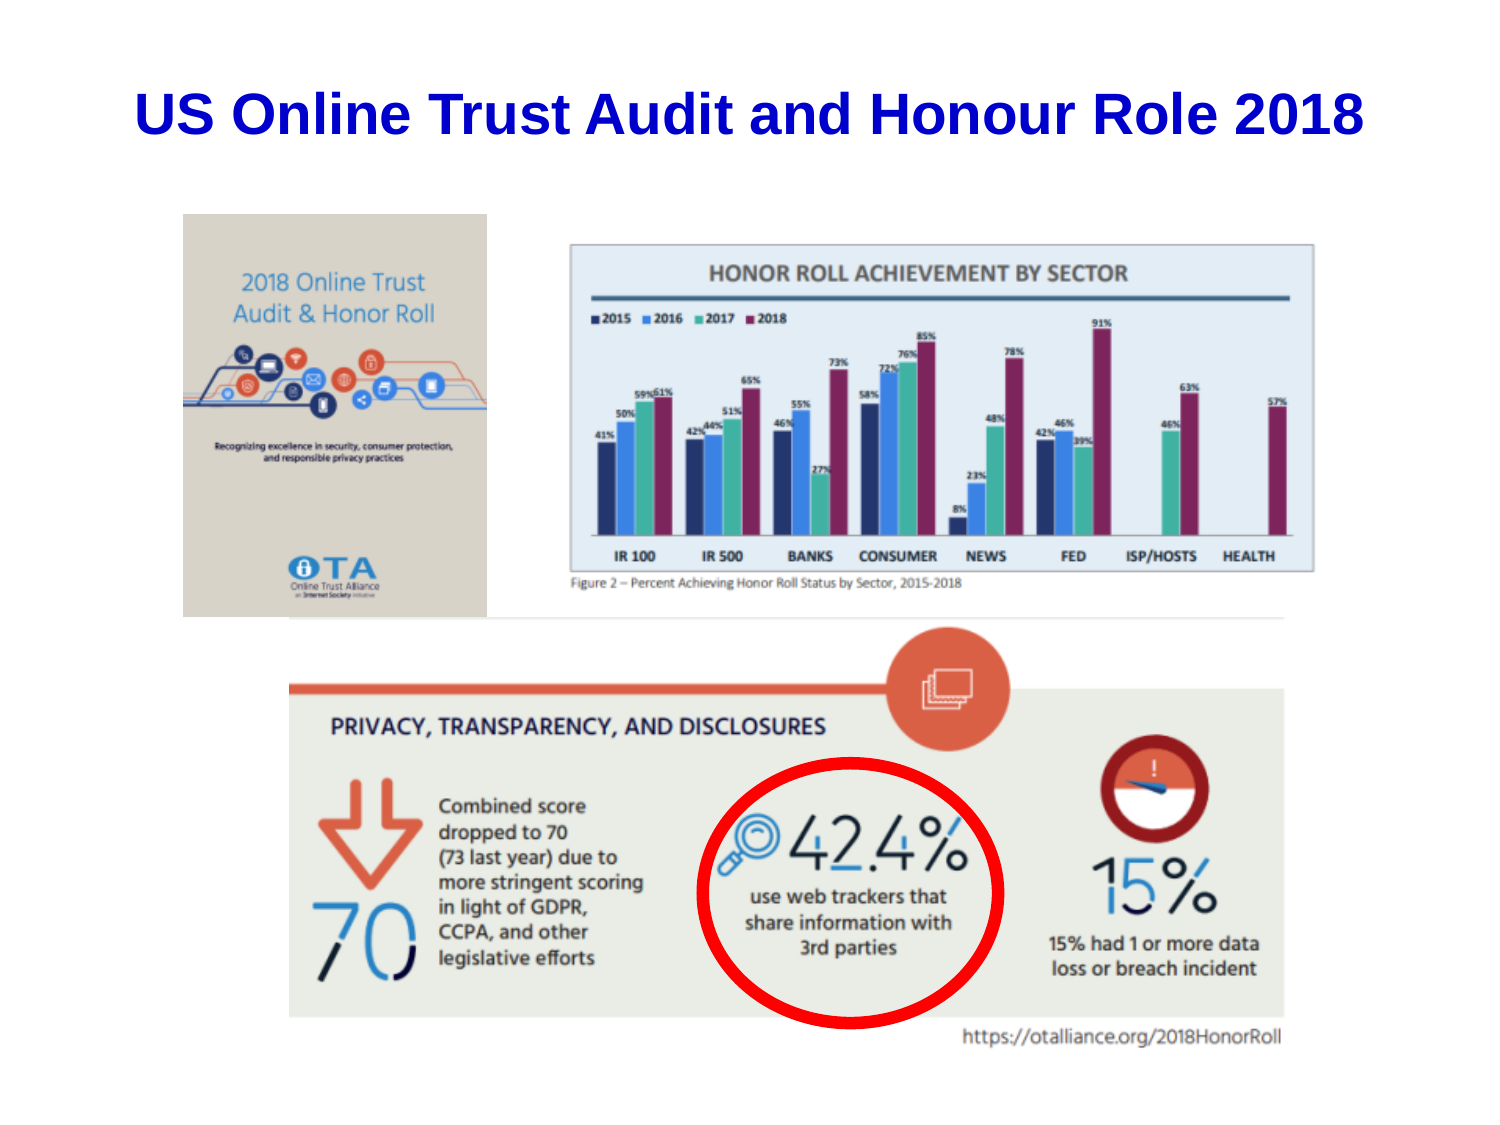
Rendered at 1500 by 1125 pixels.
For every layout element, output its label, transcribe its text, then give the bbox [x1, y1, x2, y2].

picture [182, 213, 1287, 1063]
title US Online Trust Audit and Honour Role 2018 [75, 45, 1425, 177]
picture [557, 234, 1326, 596]
